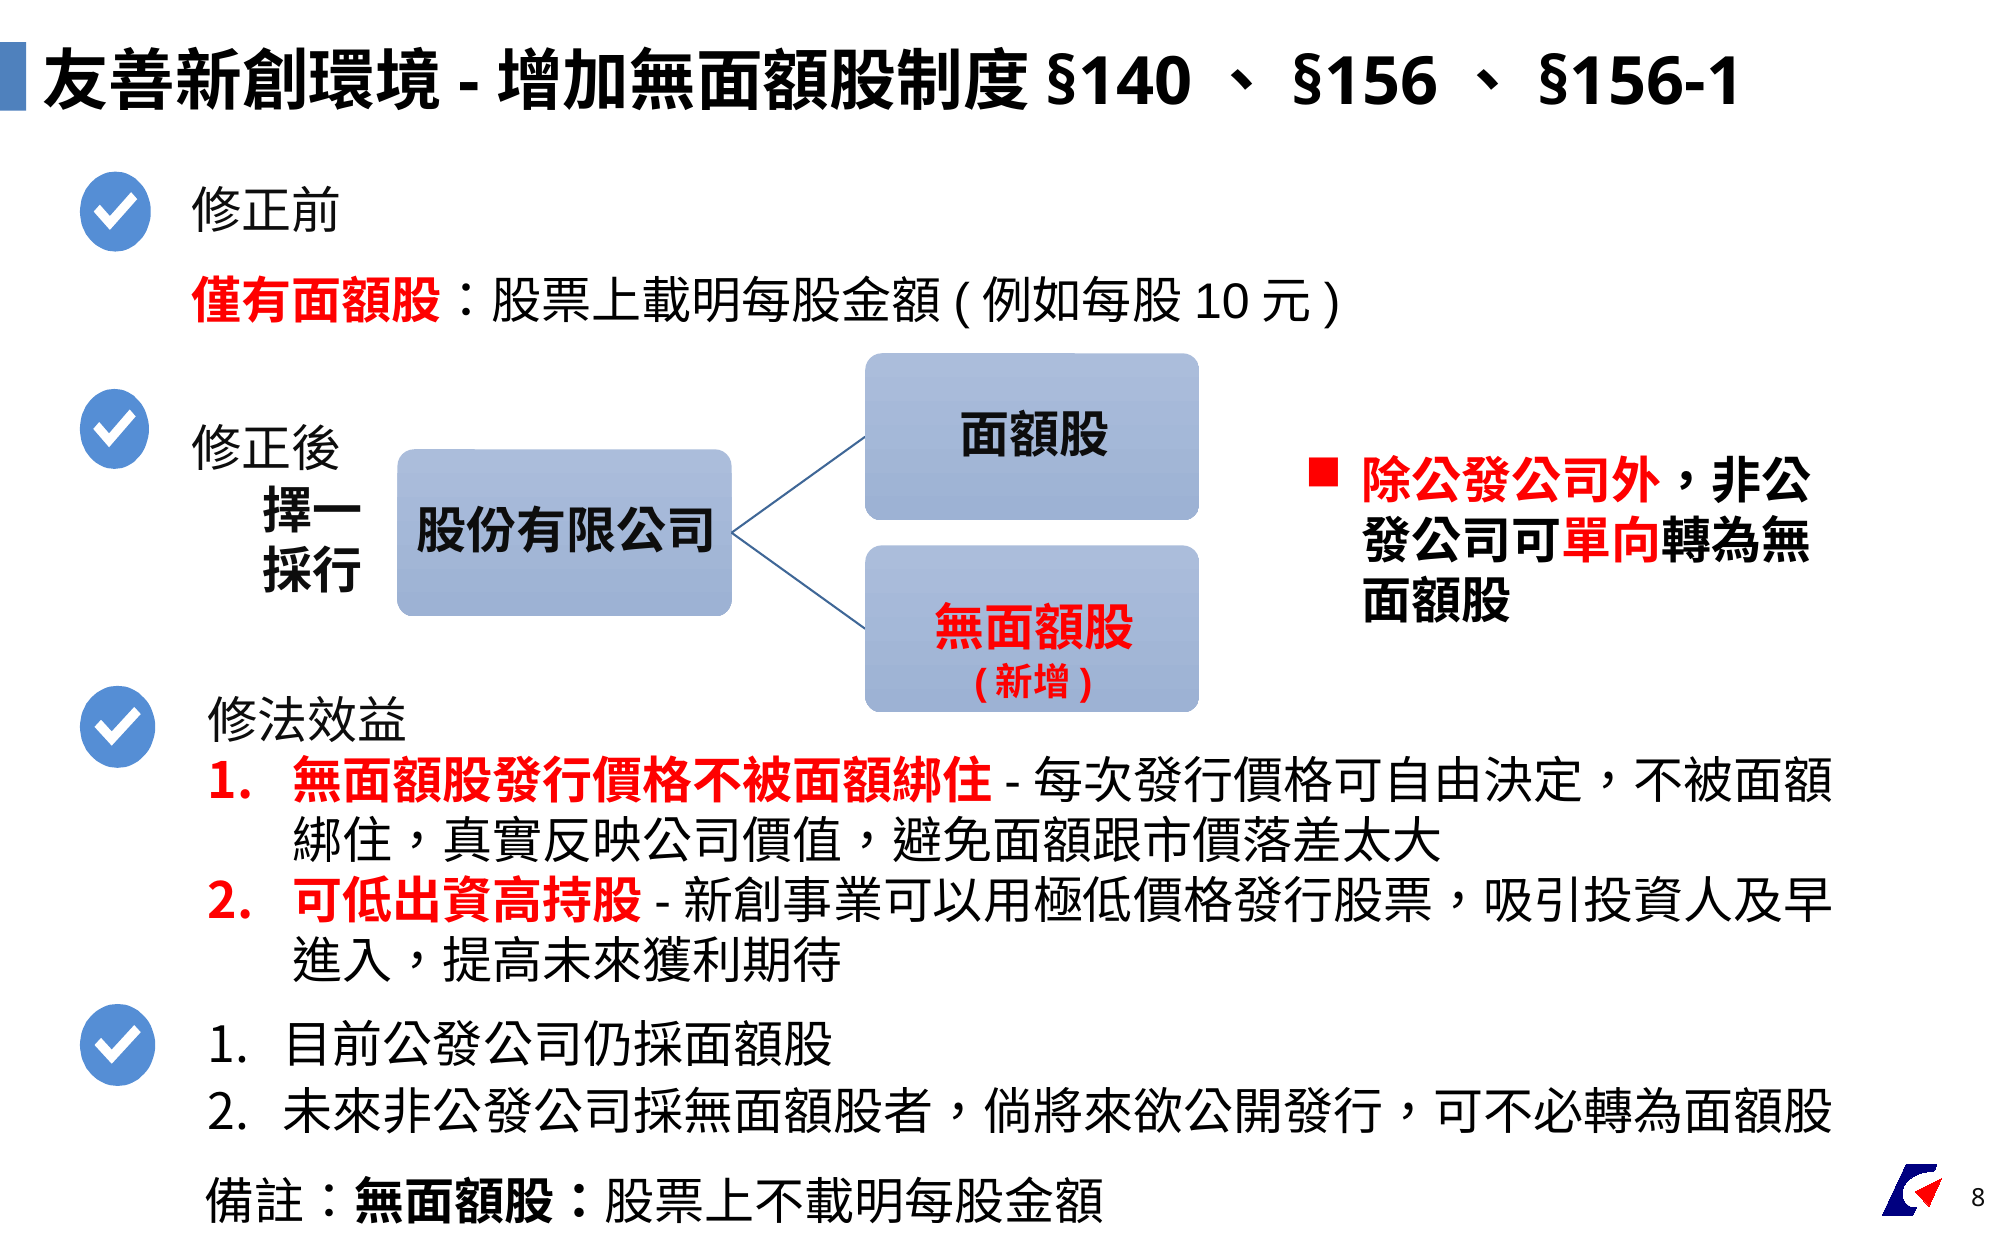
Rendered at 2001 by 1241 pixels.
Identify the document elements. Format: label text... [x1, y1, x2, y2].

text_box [337, 485, 1260, 680]
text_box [79, 680, 1857, 998]
slide_number 8 [1533, 1174, 2000, 1241]
text_box 備註：無面額股：股票上不載明每股金額 [155, 1155, 1120, 1237]
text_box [79, 171, 1757, 485]
text_box 擇一 採行 [247, 485, 337, 607]
text_box 除公發公司外，非公發公司可單向轉為無面額股 [1289, 441, 1865, 637]
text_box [79, 998, 1857, 1149]
list 友善新創環境-增加無面額股制度§140、§156、§156-1 [26, 34, 1806, 132]
